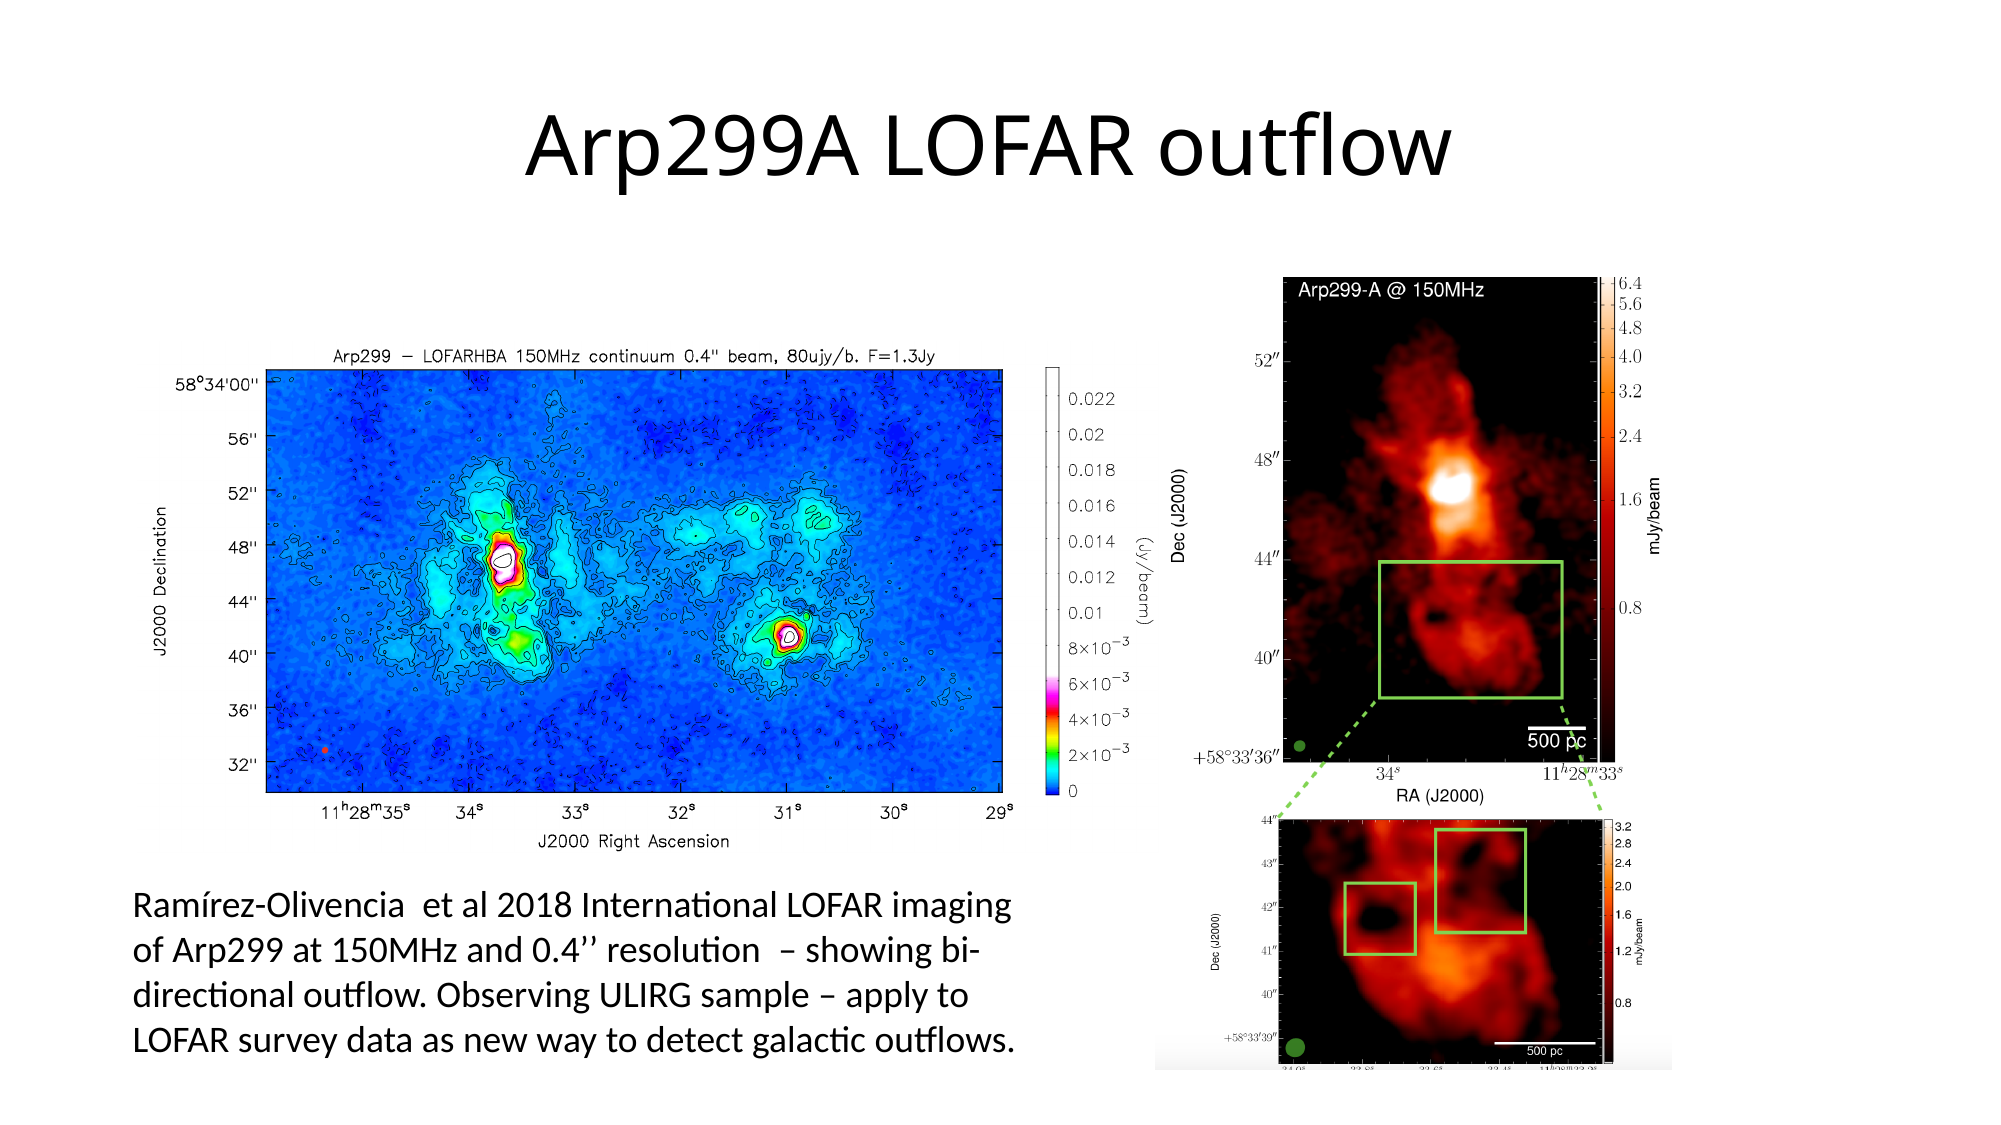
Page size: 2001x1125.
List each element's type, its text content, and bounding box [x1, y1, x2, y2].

picture [137, 341, 1159, 853]
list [1155, 277, 1671, 1070]
title Arp299A LOFAR outflow [137, 40, 1863, 258]
text_box Ramírez-Olivencia et al 2018 International LOFAR imaging of Arp299 at 150MHz and 0.4’’ resolution – showing bi-directional outflow. Observing ULIRG sample – apply to LOFAR survey data as new way to detect galactic outflows. [117, 872, 1055, 1068]
